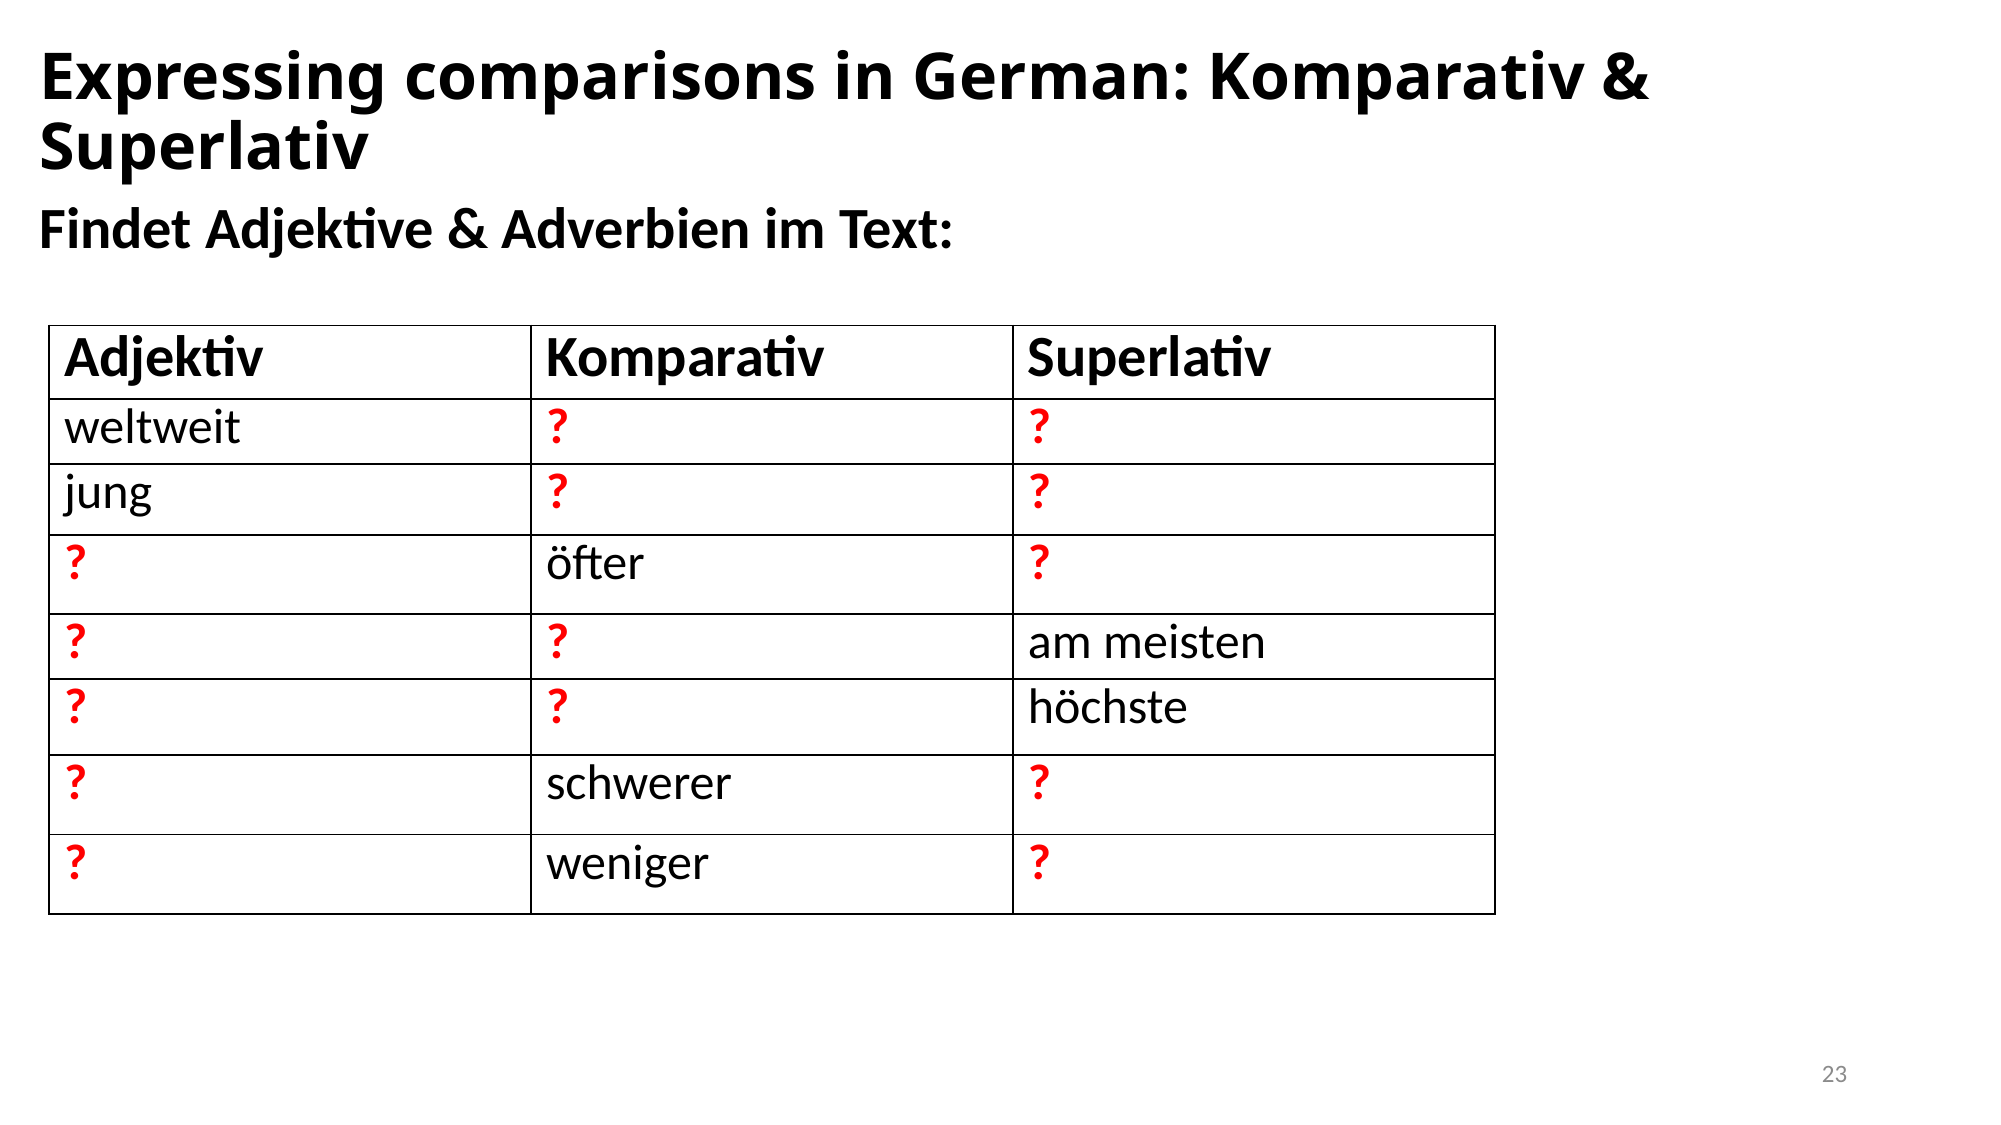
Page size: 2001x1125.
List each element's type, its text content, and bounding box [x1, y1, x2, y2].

table_header Superlativ [1014, 326, 1494, 398]
table_header Komparativ [532, 326, 1012, 398]
table_cell ? [532, 465, 1012, 534]
table_cell ? [1014, 400, 1494, 463]
title Expressing comparisons in German: Komparativ & Superlativ [24, 35, 1748, 191]
table_cell ? [1014, 835, 1494, 913]
table_cell weltweit [50, 400, 530, 463]
table_cell ? [50, 756, 530, 834]
table_cell ? [532, 680, 1012, 754]
table_cell ? [532, 400, 1012, 463]
table_cell ? [50, 835, 530, 913]
table_header Adjektiv [50, 326, 530, 398]
table_cell öfter [532, 536, 1012, 613]
table_cell jung [50, 465, 530, 534]
table_cell ? [532, 615, 1012, 678]
table_cell ? [50, 615, 530, 678]
list Findet Adjektive & Adverbien im Text: [24, 191, 1964, 1098]
table_cell schwerer [532, 756, 1012, 834]
table_cell ? [1014, 756, 1494, 834]
table_cell ? [50, 536, 530, 613]
table_cell höchste [1014, 680, 1494, 754]
slide_number 23 [1412, 1042, 1863, 1103]
table_cell am meisten [1014, 615, 1494, 678]
table_cell weniger [532, 835, 1012, 913]
table_cell ? [1014, 465, 1494, 534]
table_cell ? [50, 680, 530, 754]
table_cell ? [1014, 536, 1494, 613]
